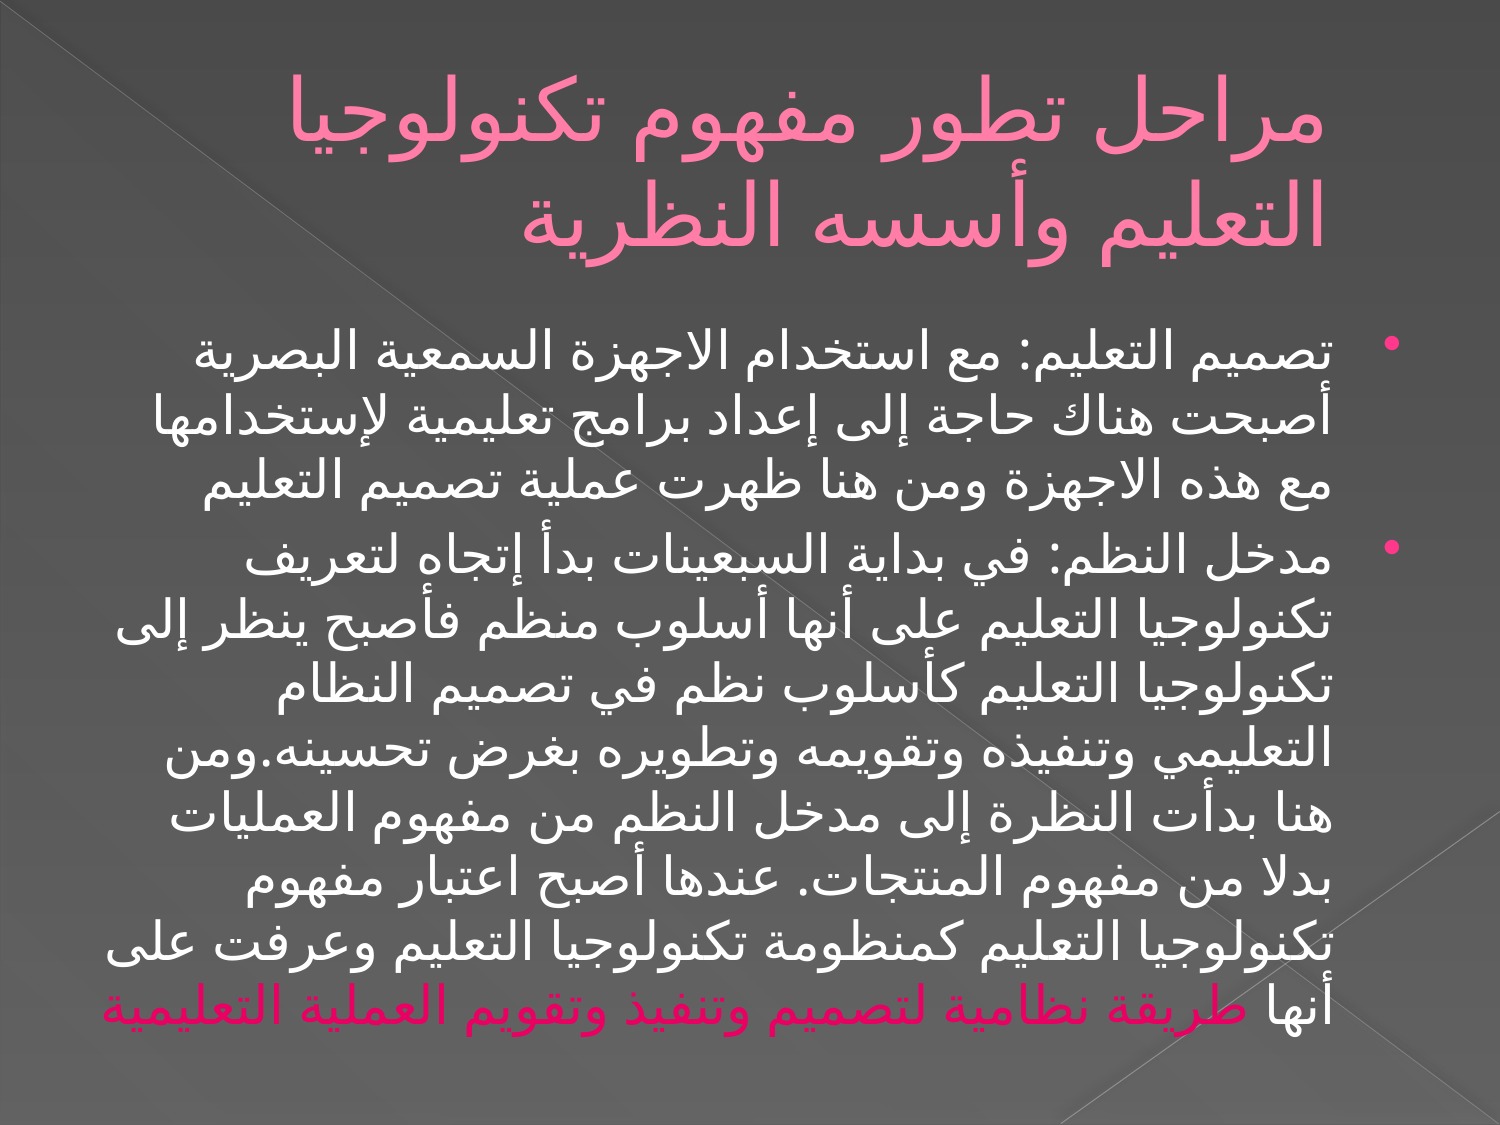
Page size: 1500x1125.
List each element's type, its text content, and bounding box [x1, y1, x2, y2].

title مراحل تطور مفهوم تكنولوجيا التعليم وأسسه النظرية [75, 43, 1425, 274]
list تصميم التعليم: مع استخدام الاجهزة السمعية البصرية أصبحت هناك حاجة إلى إعداد برامج تعليمية لإستخدامها مع هذه الاجهزة ومن هنا ظهرت عملية تصميم التعليم مدخل النظم: في بداية السبعينات بدأ إتجاه لتعريف تكنولوجيا التعليم على أنها أسلوب منظم فأصبح ينظر إلى تكنولوجيا التعليم كأسلوب نظم في تصميم النظام التعليمي وتنفيذه وتقويمه وتطويره بغرض تحسينه.ومن هنا بدأت النظرة إلى مدخل النظم من مفهوم العمليات بدلا من مفهوم المنتجات. عندها أصبح اعتبار مفهوم تكنولوجيا التعليم كمنظومة تكنولوجيا التعليم وعرفت على أنها طريقة نظامية لتصميم وتنفيذ وتقويم العملية التعليمية [75, 308, 1425, 1059]
